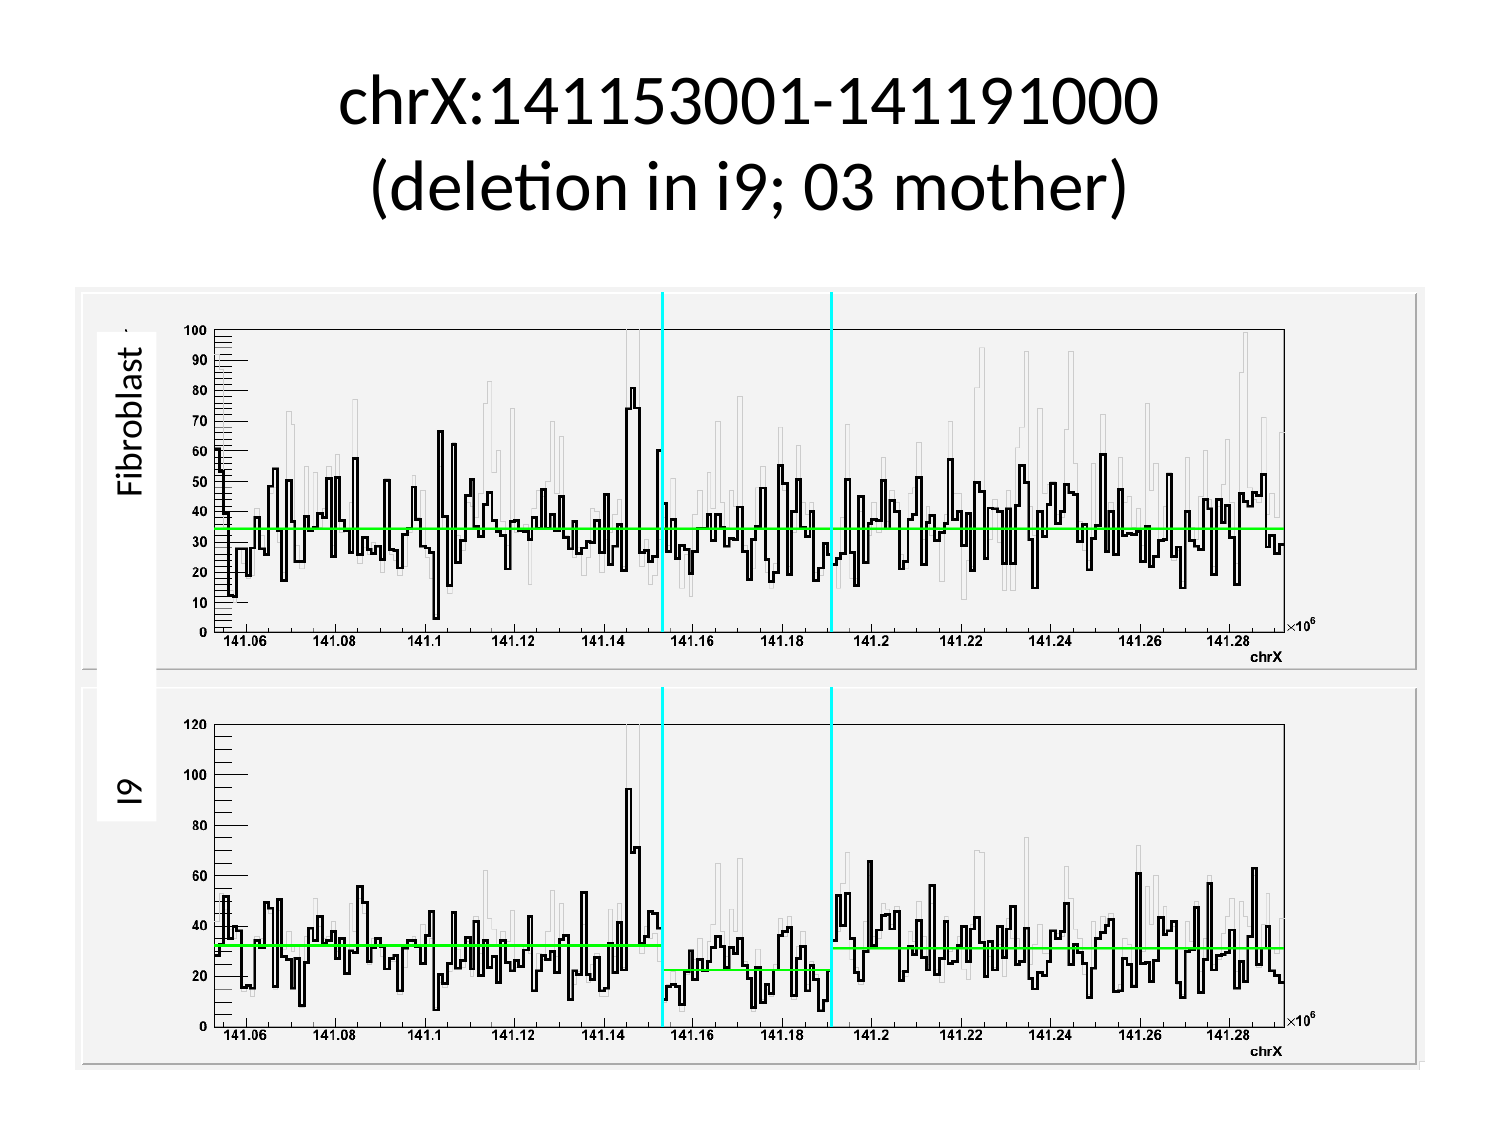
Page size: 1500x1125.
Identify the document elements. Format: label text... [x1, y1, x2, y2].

title chrX:141153001-141191000 (deletion in i9; 03 mother) [75, 45, 1425, 233]
picture [74, 286, 1426, 1070]
